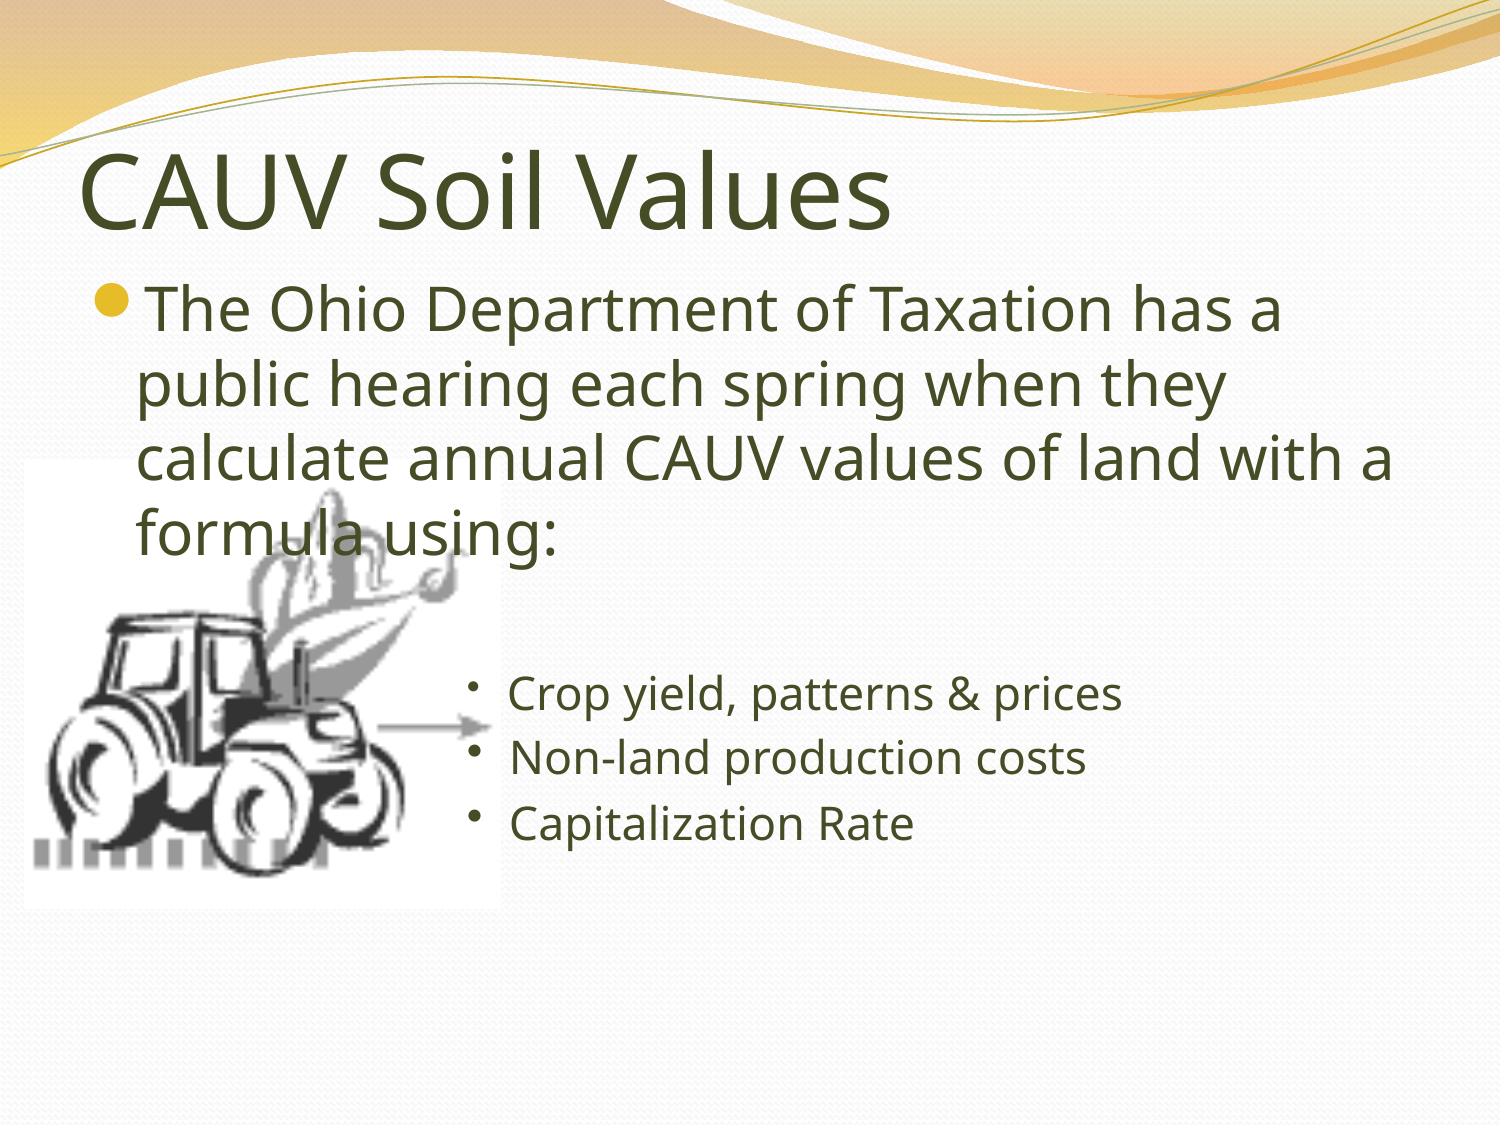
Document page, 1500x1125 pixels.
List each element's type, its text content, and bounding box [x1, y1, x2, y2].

picture [24, 459, 501, 909]
list The Ohio Department of Taxation has a public hearing each spring when they calculate annual CAUV values of land with a formula using: Crop yield, patterns & prices Non-land production costs Capitalization Rate [75, 262, 1463, 863]
title CAUV Soil Values [76, 62, 1427, 250]
